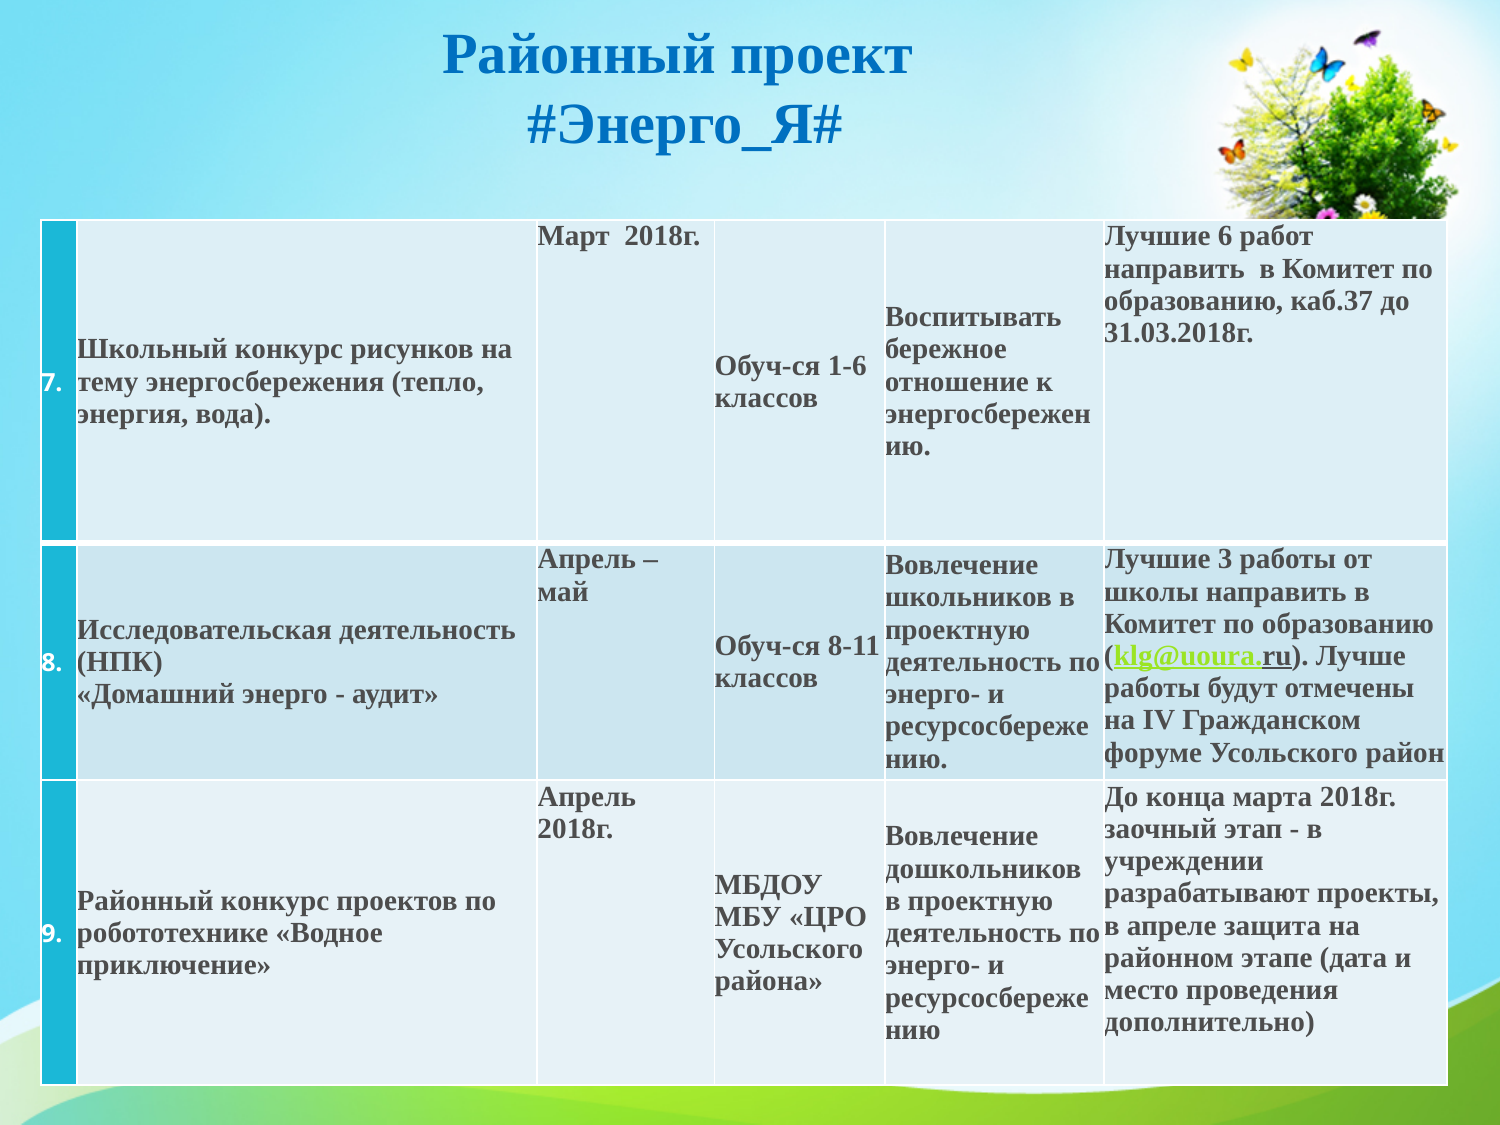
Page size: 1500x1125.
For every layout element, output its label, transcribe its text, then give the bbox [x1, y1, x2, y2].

table_cell 8. [42, 546, 76, 779]
table_cell 9. [42, 781, 76, 1084]
table_cell Обуч-ся 8-11 классов [715, 546, 884, 779]
table_header Школьный конкурс рисунков на тему энергосбережения (тепло, энергия, вода). [78, 221, 536, 540]
table_cell МБДОУ МБУ «ЦРО Усольского района» [715, 781, 884, 1084]
table_cell До конца марта 2018г. заочный этап - в учреждении разрабатывают проекты, в апреле защита на районном этапе (дата и место проведения дополнительно) [1105, 781, 1446, 1084]
table_cell Вовлечение дошкольников в проектную деятельность по энерго- и ресурсосбережению [886, 781, 1103, 1084]
table_header Воспитывать бережное отношение к энергосбережению. [886, 221, 1103, 540]
table_cell Апрель – май [538, 546, 714, 779]
table_header 7. [42, 221, 76, 540]
table_cell Исследовательская деятельность (НПК) «Домашний энерго - аудит» [78, 546, 536, 779]
table_header Март 2018г. [538, 221, 714, 540]
table_header Лучшие 6 работ направить в Комитет по образованию, каб.37 до 31.03.2018г. [1105, 221, 1446, 540]
table_cell Апрель 2018г. [538, 781, 714, 1084]
text_box Районный проект #Энерго_Я# [64, 7, 1306, 163]
table_cell Вовлечение школьников в проектную деятельность по энерго- и ресурсосбережению. [886, 546, 1103, 779]
table_cell Районный конкурс проектов по робототехнике «Водное приключение» [78, 781, 536, 1084]
table_cell Лучшие 3 работы от школы направить в Комитет по образованию (klg@uoura.ru). Лучше работы будут отмечены на IV Гражданском форуме Усольского район [1105, 546, 1446, 779]
table_header Обуч-ся 1-6 классов [715, 221, 884, 540]
picture [0, 0, 1500, 1125]
